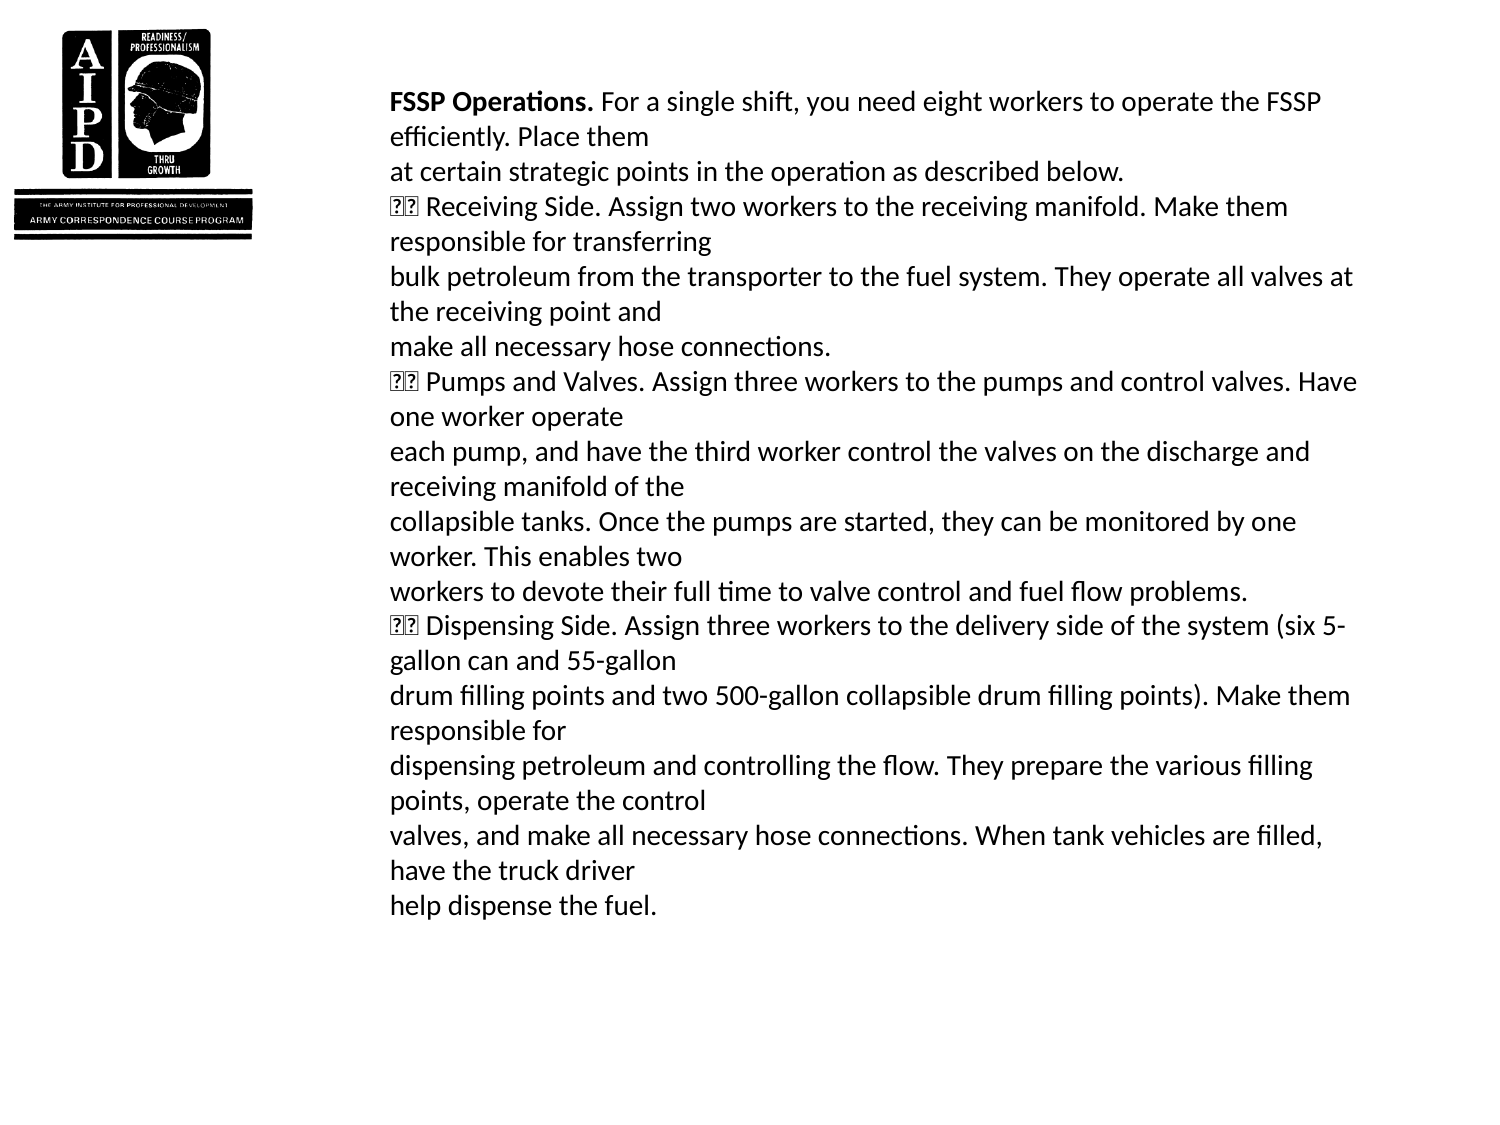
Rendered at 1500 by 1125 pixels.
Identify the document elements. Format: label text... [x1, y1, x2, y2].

picture [0, 24, 261, 244]
text_box FSSP Operations. For a single shift, you need eight workers to operate the FSSP efficiently. Place them at certain strategic points in the operation as described below.  Receiving Side. Assign two workers to the receiving manifold. Make them responsible for transferring bulk petroleum from the transporter to the fuel system. They operate all valves at the receiving point and make all necessary hose connections.  Pumps and Valves. Assign three workers to the pumps and control valves. Have one worker operate each pump, and have the third worker control the valves on the discharge and receiving manifold of the collapsible tanks. Once the pumps are started, they can be monitored by one worker. This enables two workers to devote their full time to valve control and fuel flow problems.  Dispensing Side. Assign three workers to the delivery side of the system (six 5-gallon can and 55-gallon drum filling points and two 500-gallon collapsible drum filling points). Make them responsible for dispensing petroleum and controlling the flow. They prepare the various filling points, operate the control valves, and make all necessary hose connections. When tank vehicles are filled, have the truck driver help dispense the fuel. [375, 74, 1375, 929]
